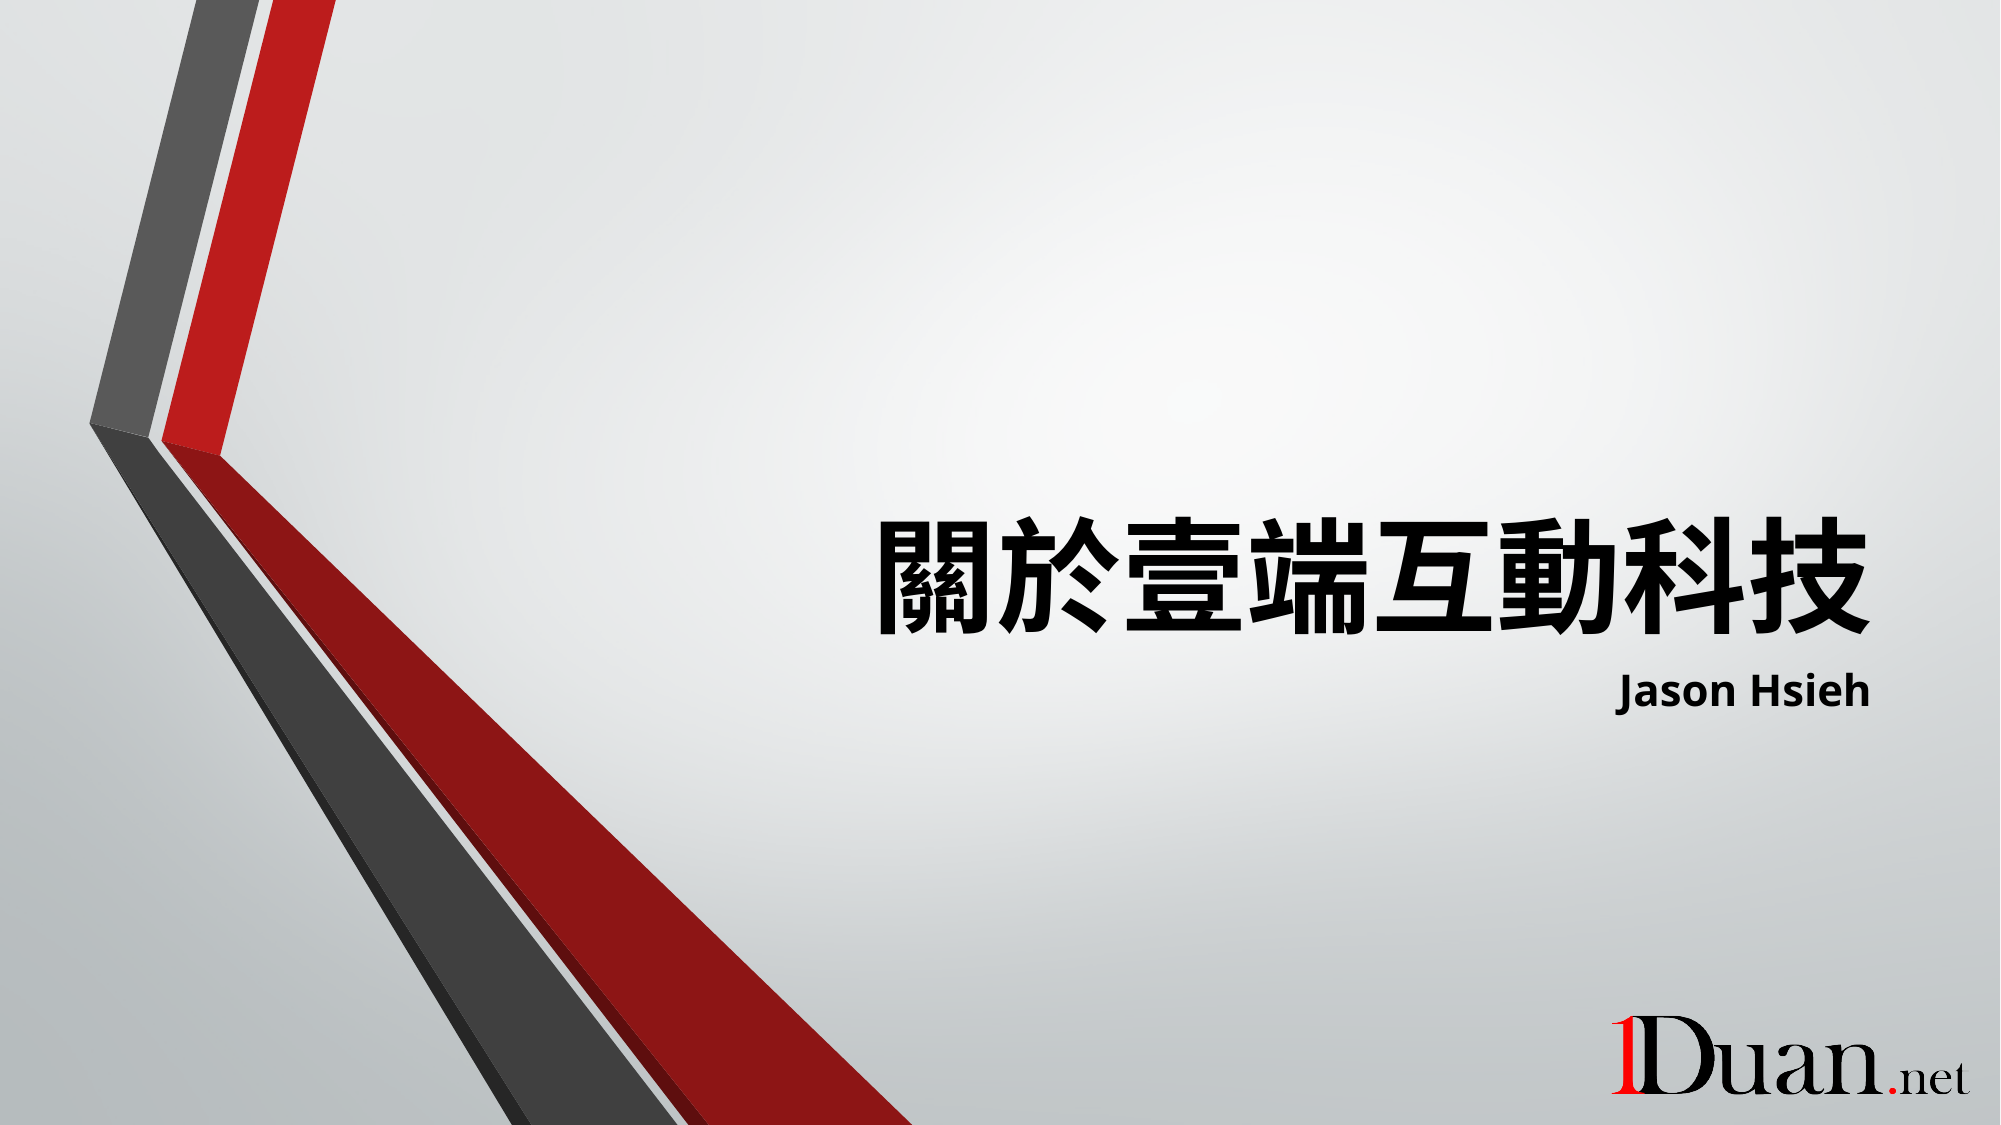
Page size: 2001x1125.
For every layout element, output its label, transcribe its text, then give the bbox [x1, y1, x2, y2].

subtitle Jason Hsieh [740, 655, 1887, 884]
picture [1598, 996, 1970, 1125]
title 關於壹端互動科技 [480, 226, 1887, 656]
